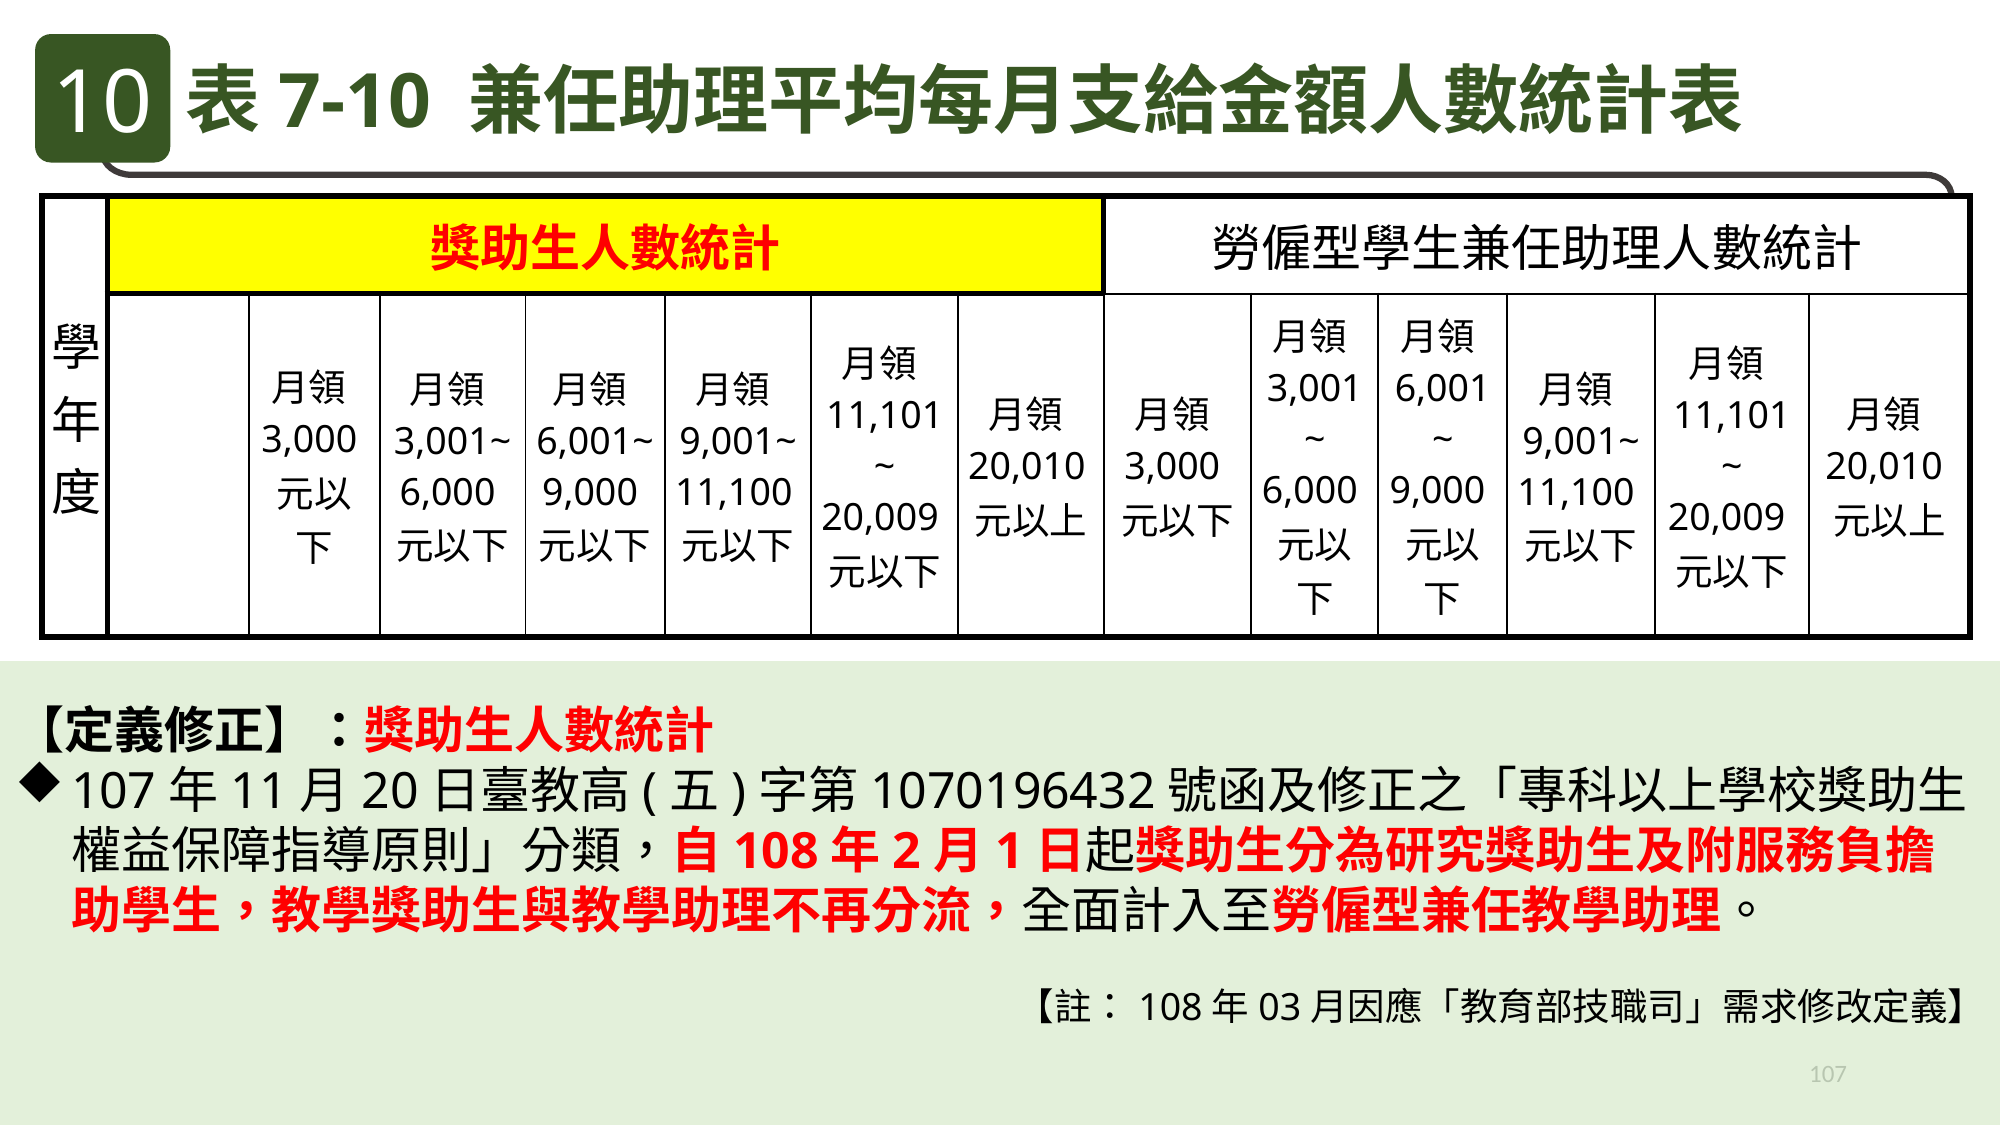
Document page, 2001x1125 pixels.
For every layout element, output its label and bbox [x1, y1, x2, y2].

table_cell [1379, 295, 1506, 634]
table_cell [526, 296, 664, 634]
table_cell [666, 296, 810, 634]
table_cell [1508, 295, 1654, 634]
table_header [110, 199, 1101, 291]
table_cell [250, 296, 379, 634]
text_box [0, 661, 2000, 1125]
table_cell [1656, 295, 1808, 634]
table_cell [1810, 295, 1967, 634]
table_cell [381, 296, 525, 634]
table_header [45, 199, 105, 634]
table_cell [1252, 295, 1377, 634]
table_cell [1105, 295, 1250, 634]
table_header [1106, 199, 1967, 293]
table_cell [812, 296, 957, 634]
table_cell [959, 296, 1103, 634]
text_box [34, 32, 2000, 193]
table_cell [110, 296, 248, 634]
